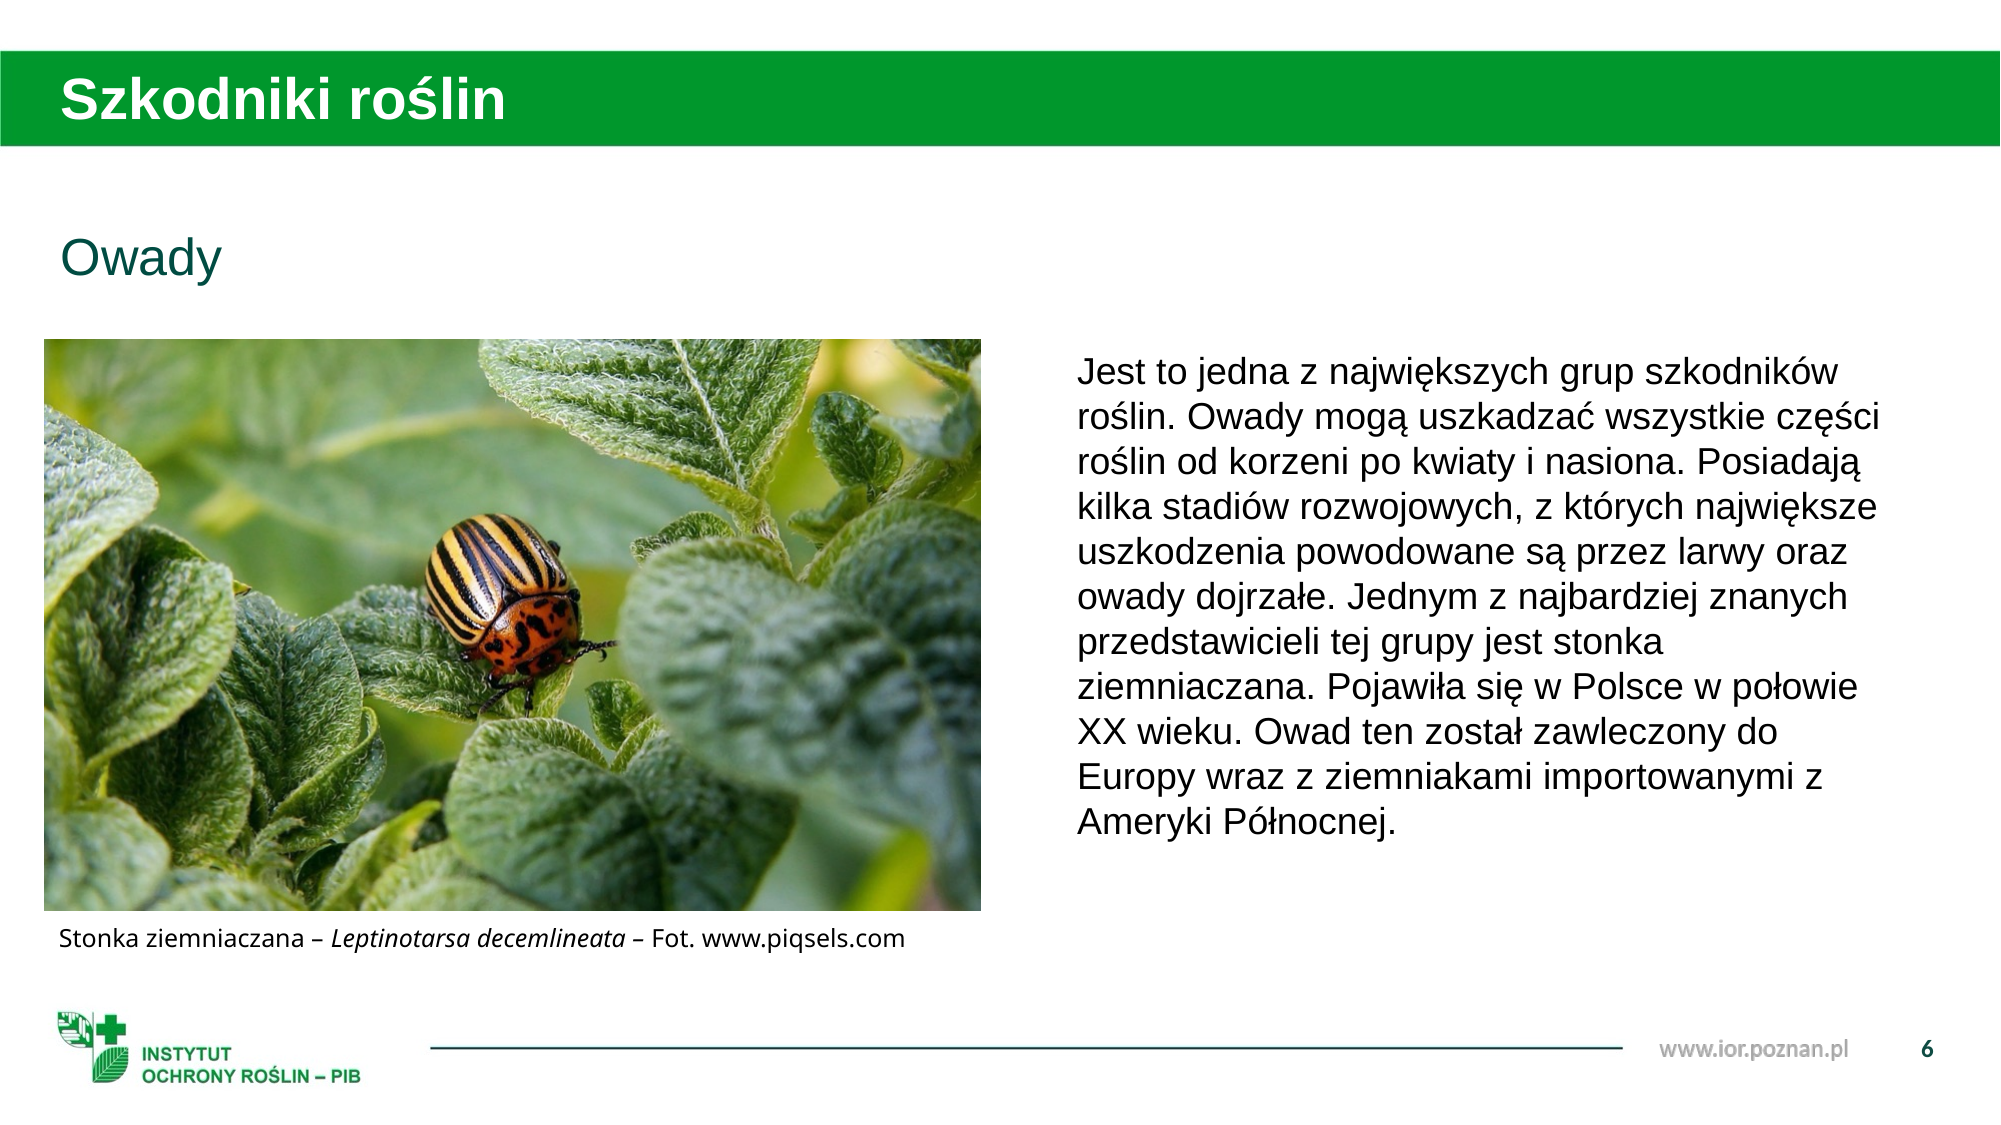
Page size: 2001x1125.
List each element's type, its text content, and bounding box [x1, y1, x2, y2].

slide_number 6 [1889, 1028, 1966, 1067]
list Owady [45, 223, 1901, 290]
list Jest to jedna z największych grup szkodników roślin. Owady mogą uszkadzać wszystkie części roślin od korzeni po kwiaty i nasiona. Posiadają kilka stadiów rozwojowych, z których największe uszkodzenia powodowane są przez larwy oraz owady dojrzałe. Jednym z najbardziej znanych przedstawicieli tej grupy jest stonka ziemniaczana. Pojawiła się w Polsce w połowie XX wieku. Owad ten został zawleczony do Europy wraz z ziemniakami importowanymi z Ameryki Północnej. [1062, 339, 1901, 911]
list Szkodniki roślin [45, 61, 1906, 137]
text_box Stonka ziemniaczana – Leptinotarsa decemlineata – Fot. www.piqsels.com [44, 915, 990, 960]
picture [0, 0, 2000, 1125]
